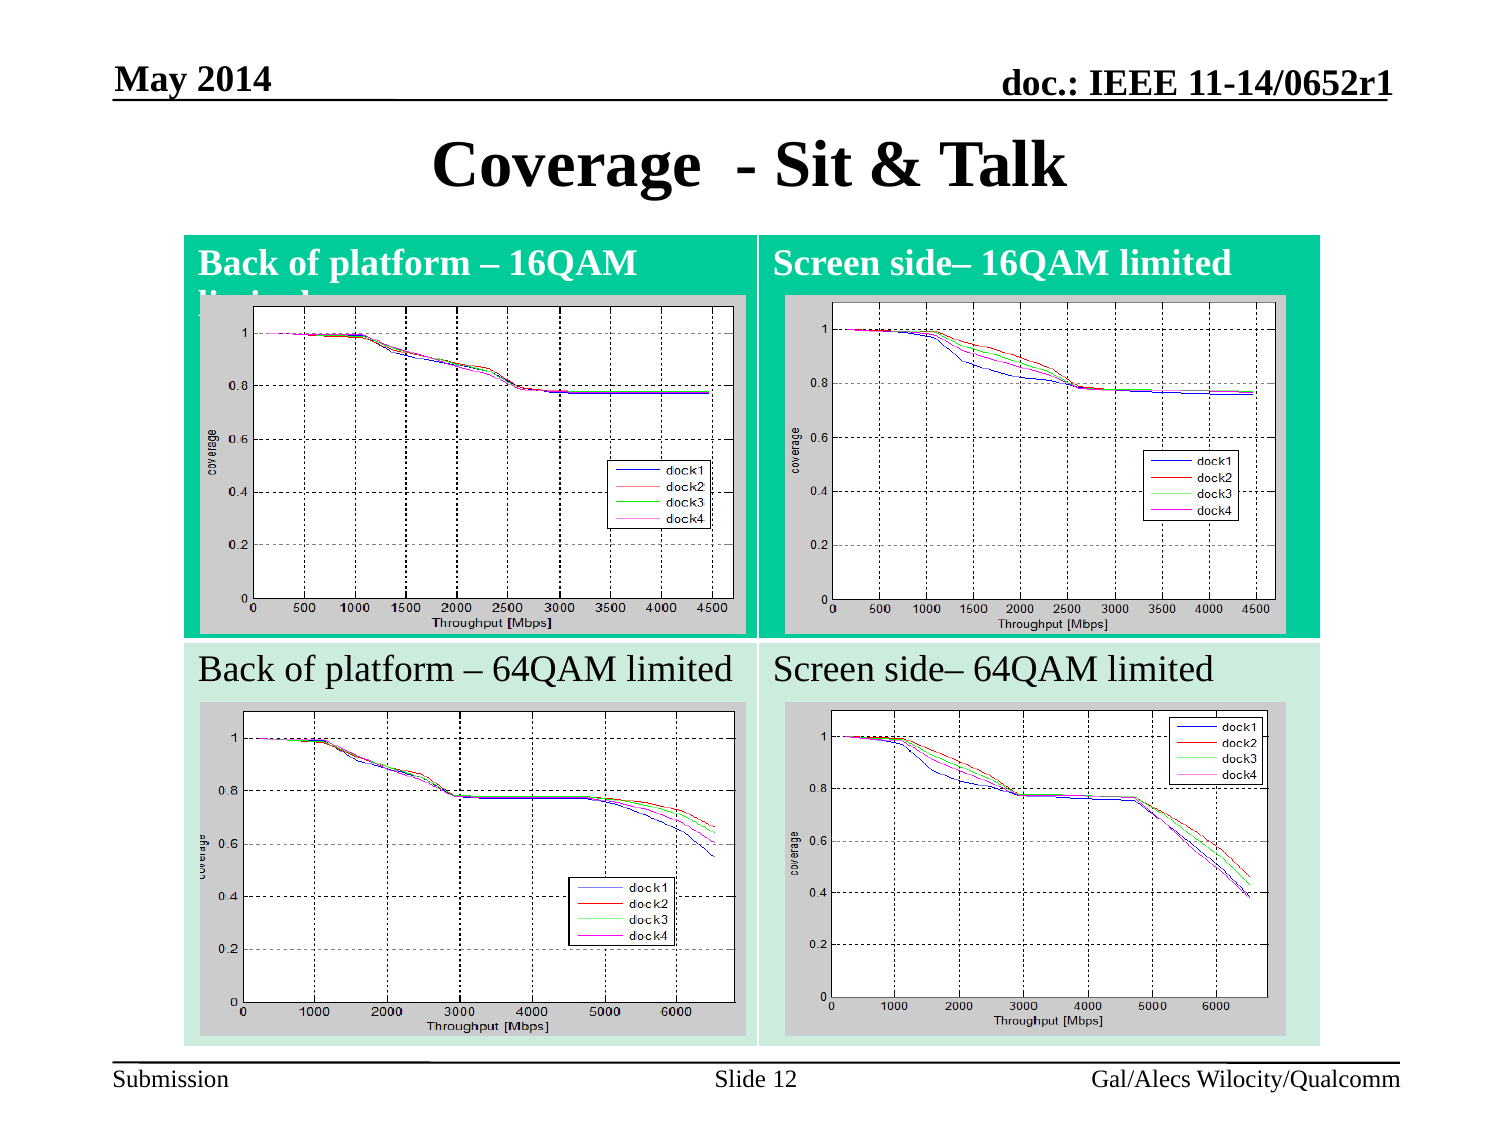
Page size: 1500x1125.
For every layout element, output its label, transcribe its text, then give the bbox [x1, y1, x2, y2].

table_header Screen side– 16QAM limited [759, 235, 1320, 638]
table_cell Back of platform – 64QAM limited [184, 643, 757, 1046]
table_cell Screen side– 64QAM limited [759, 643, 1320, 1046]
slide_number Slide 12 [712, 1061, 800, 1123]
picture [200, 701, 746, 1036]
picture [200, 295, 746, 634]
title Coverage - Sit & Talk [112, 112, 1388, 209]
picture [784, 295, 1286, 634]
picture [784, 701, 1286, 1036]
table_header Back of platform – 16QAM limited [184, 235, 757, 638]
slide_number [114, 54, 423, 100]
footer Gal/Alecs Wilocity/Qualcomm [878, 1061, 1402, 1093]
